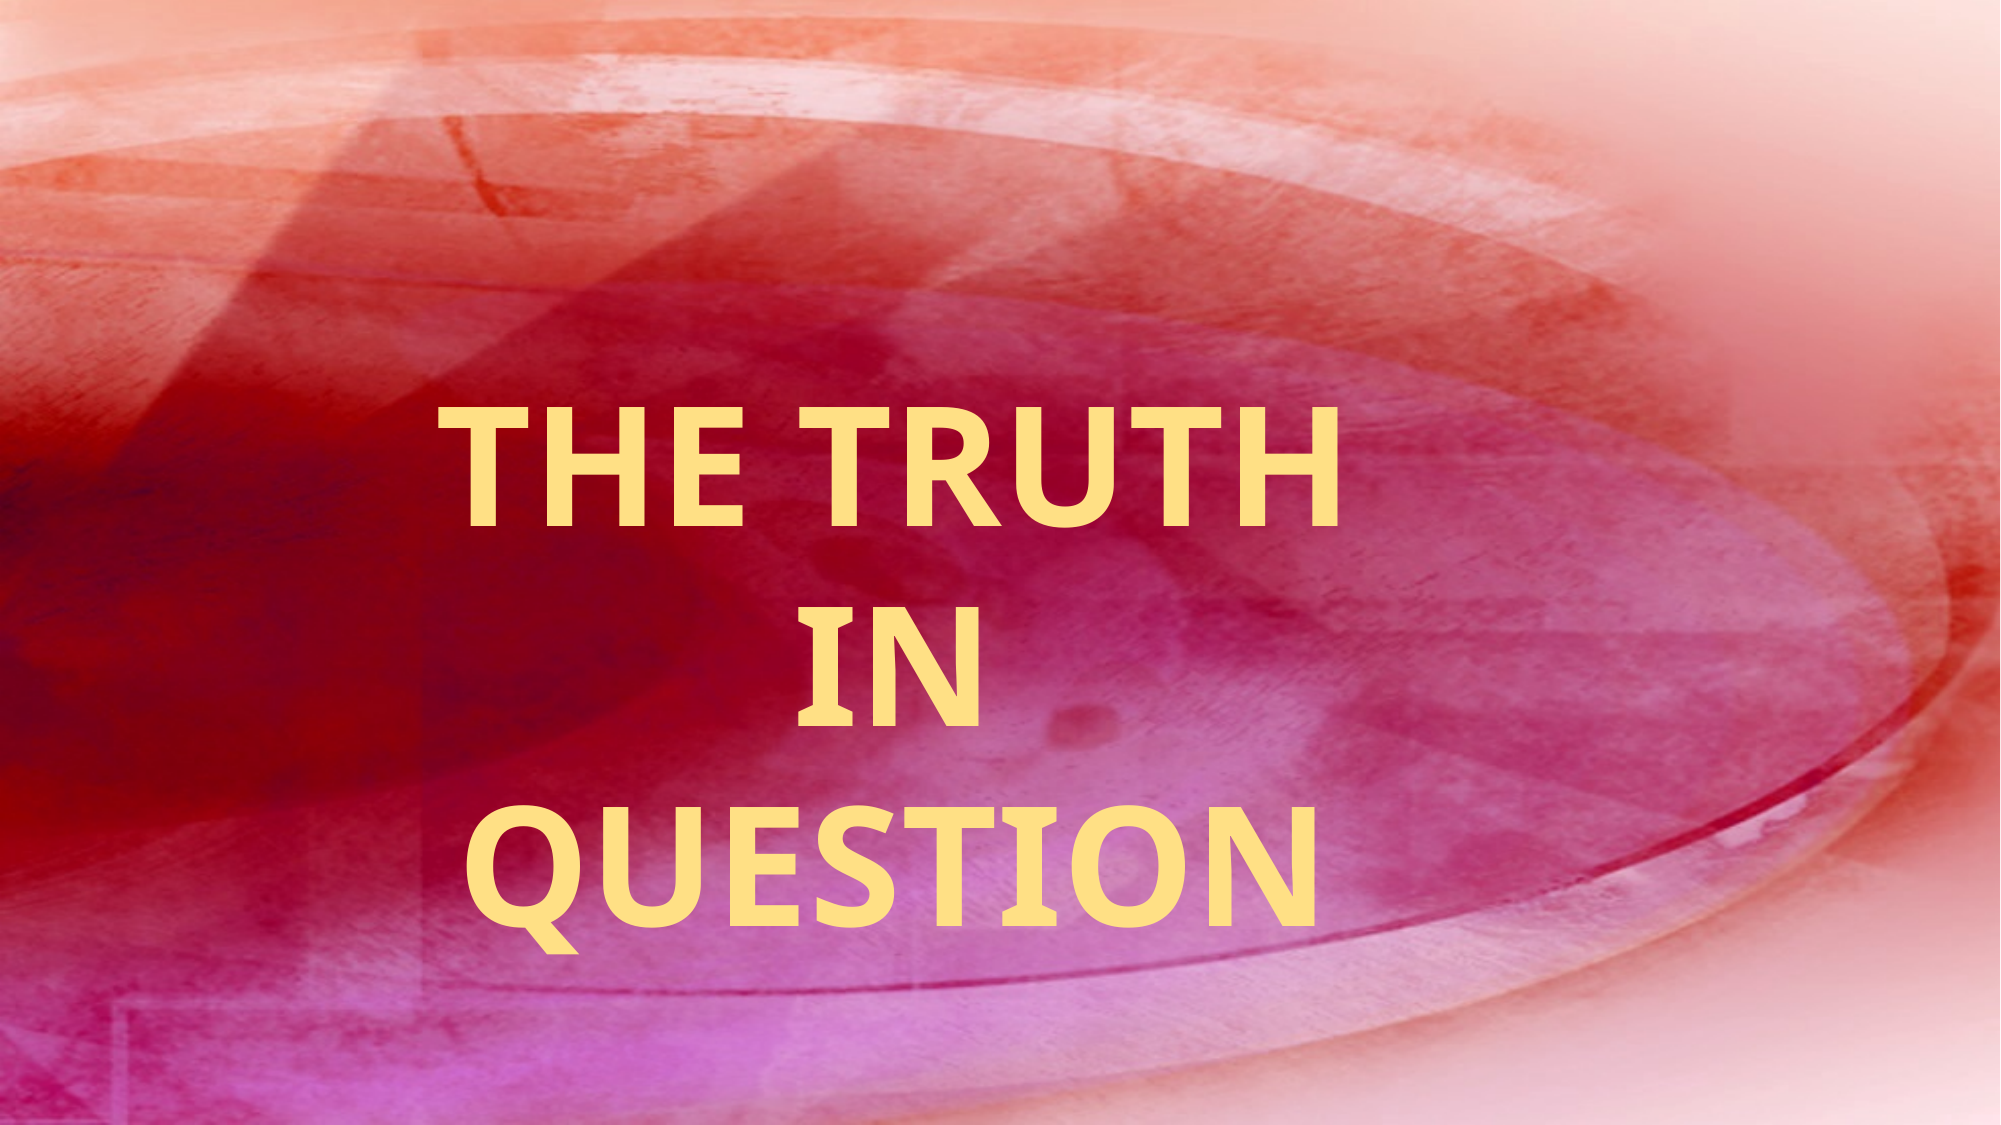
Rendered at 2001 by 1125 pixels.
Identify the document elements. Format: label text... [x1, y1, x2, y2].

text_box THE TRUTH IN QUESTION [351, 352, 1437, 968]
picture [0, 0, 2001, 1125]
